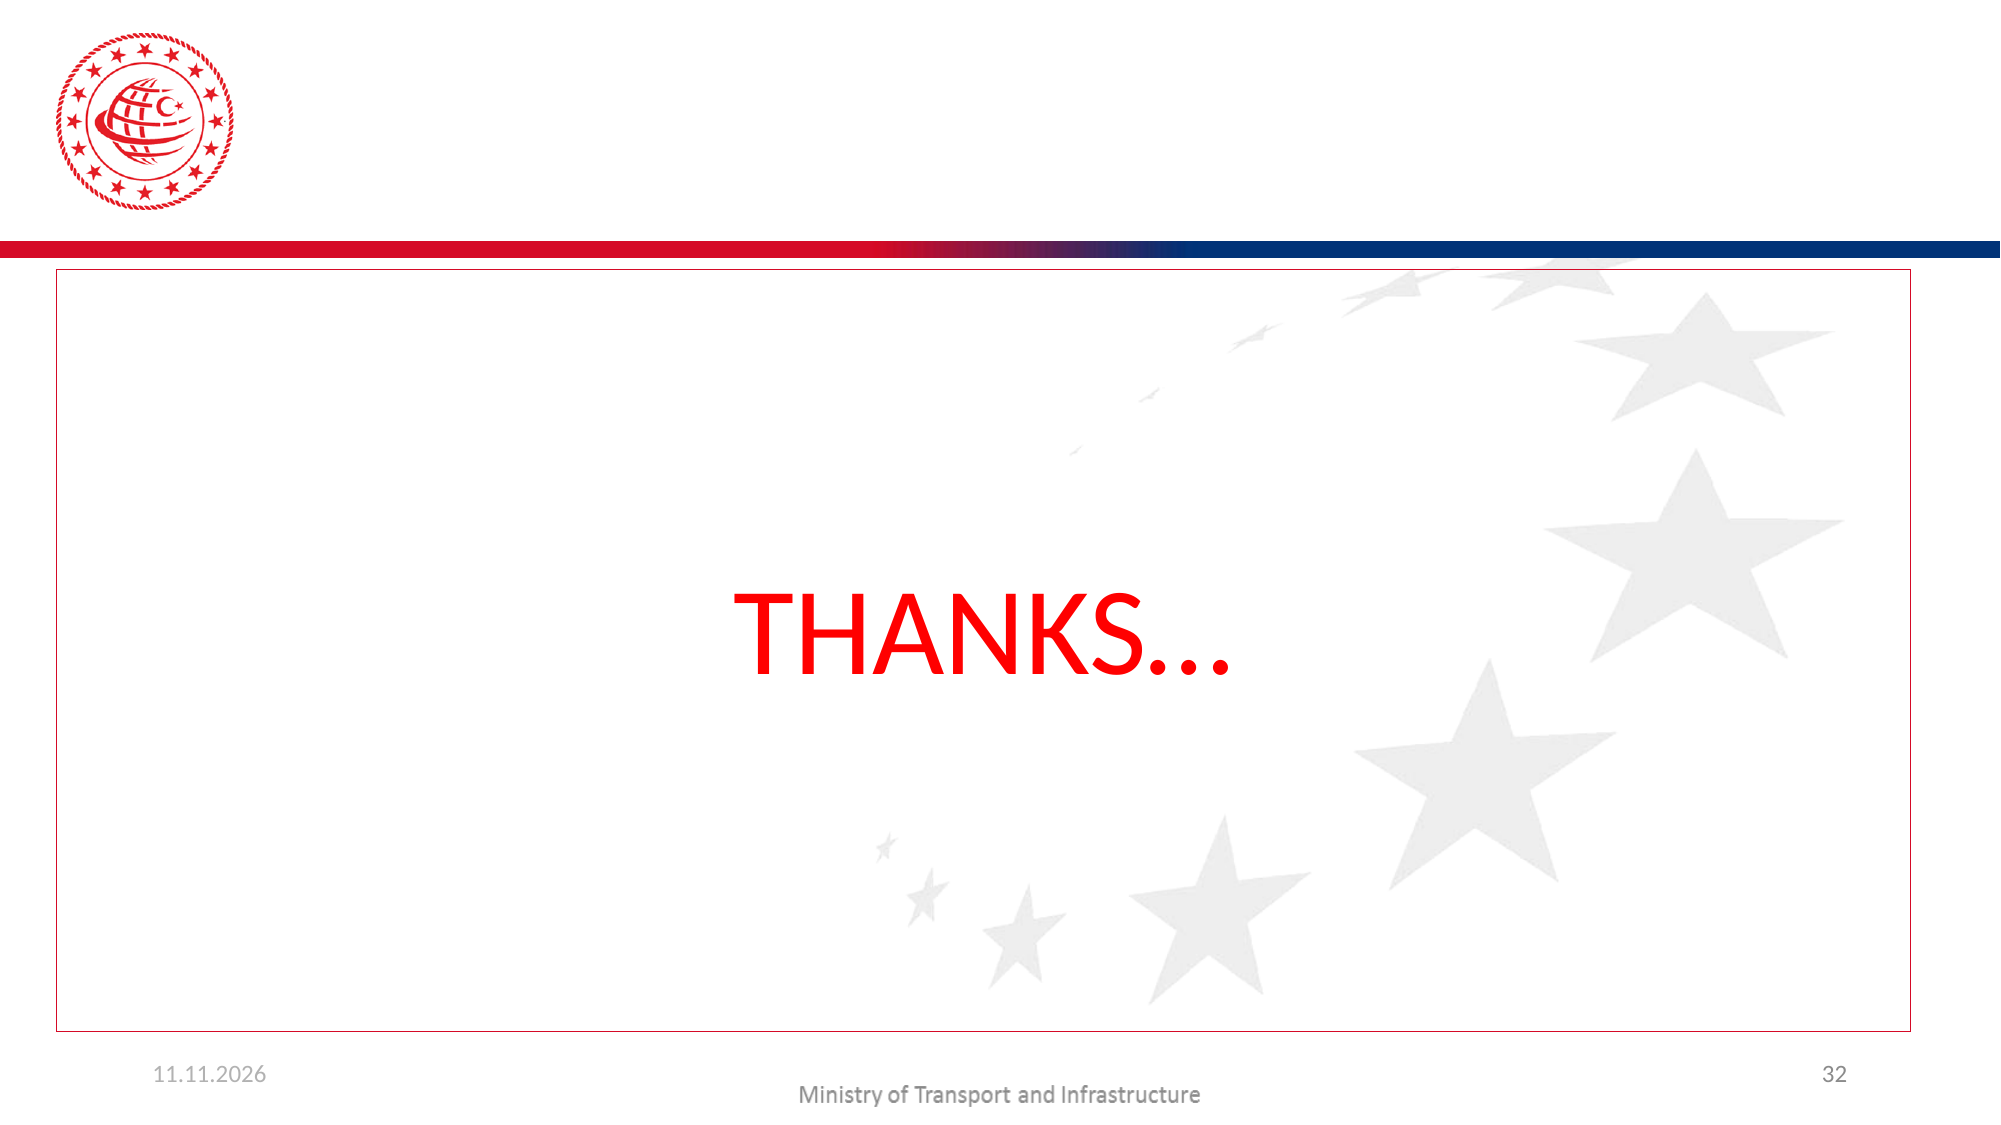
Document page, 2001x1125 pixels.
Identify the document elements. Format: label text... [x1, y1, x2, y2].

list THANKS… [56, 269, 1911, 1032]
picture [662, 1064, 1338, 1125]
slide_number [137, 1042, 588, 1103]
picture [0, 219, 2000, 1045]
slide_number 32 [1412, 1042, 1863, 1103]
picture [56, 33, 238, 210]
